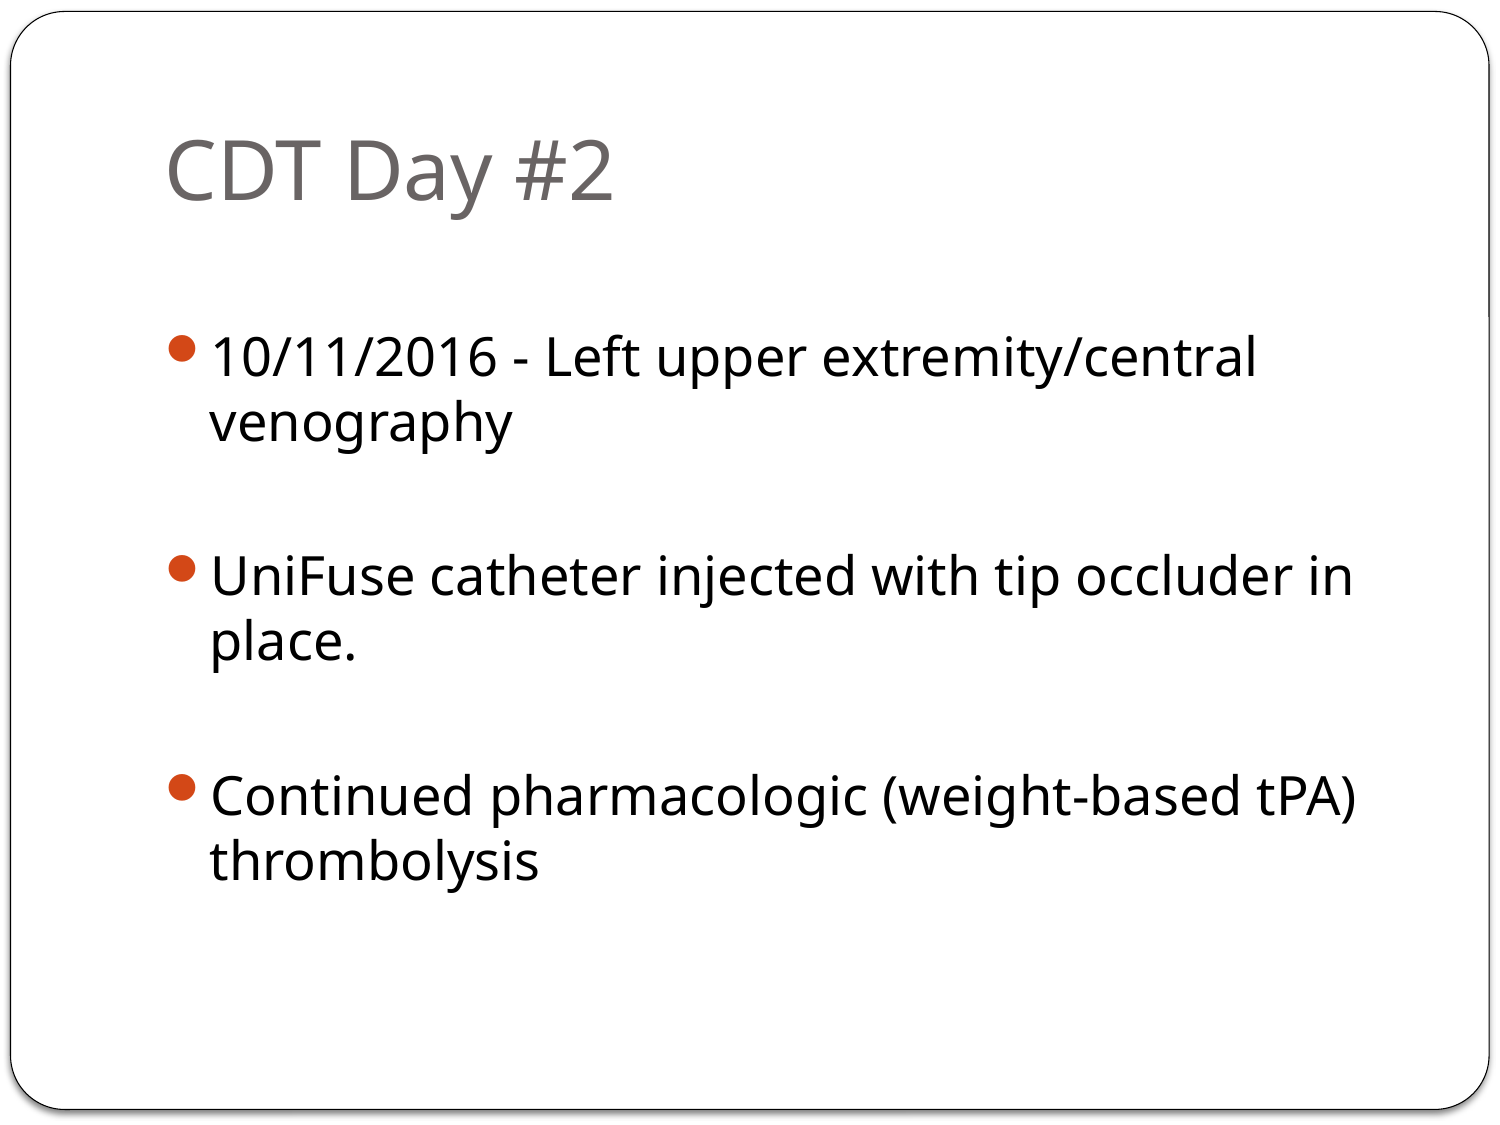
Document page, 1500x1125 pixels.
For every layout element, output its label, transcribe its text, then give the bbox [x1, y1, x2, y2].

list 10/11/2016 - Left upper extremity/central venography UniFuse catheter injected with tip occluder in place. Continued pharmacologic (weight-based tPA) thrombolysis [150, 237, 1425, 988]
title CDT Day #2 [150, 45, 1425, 233]
